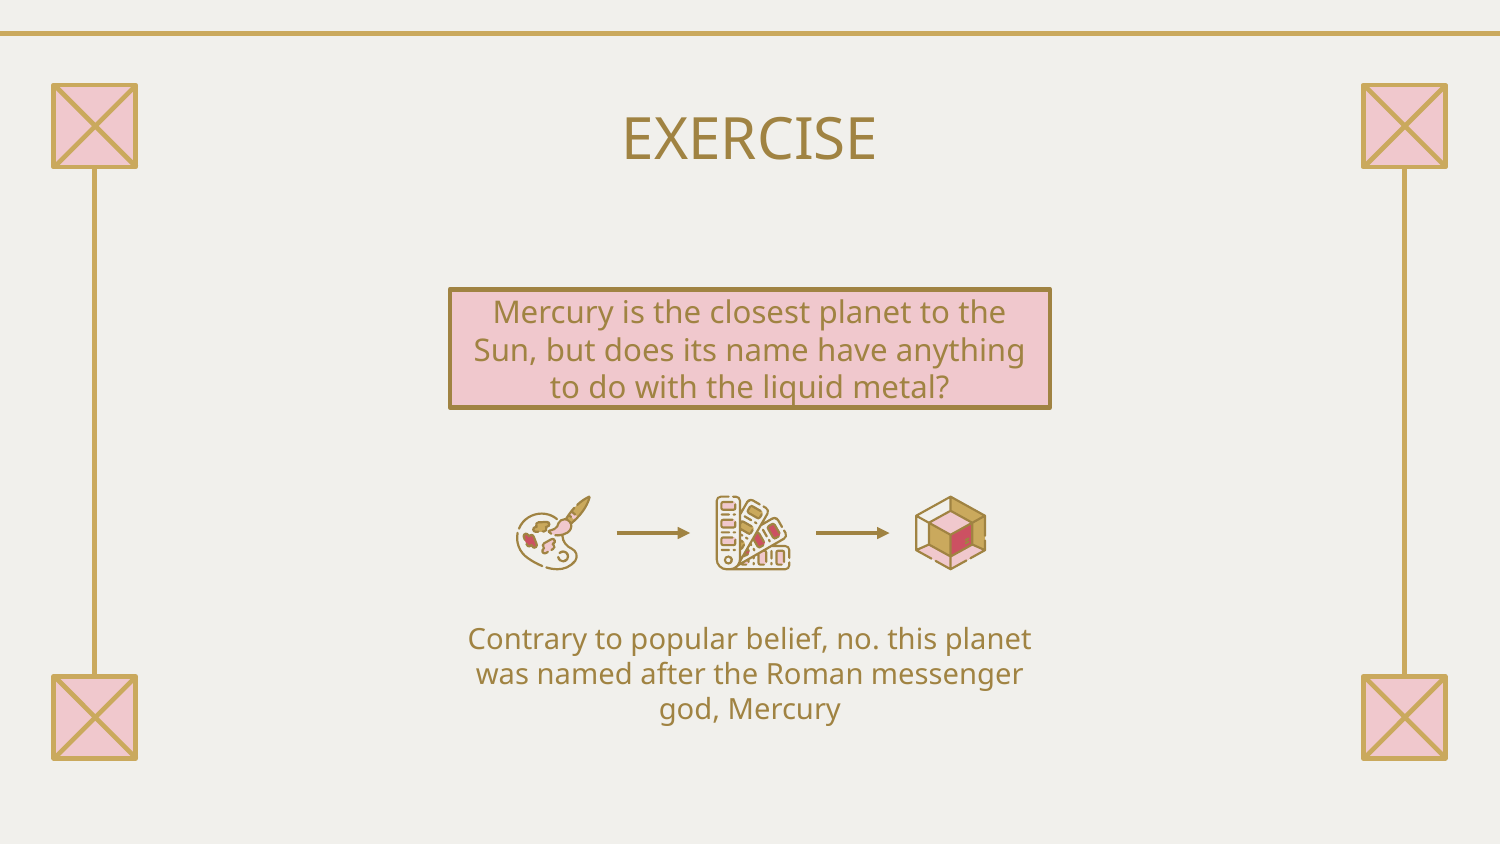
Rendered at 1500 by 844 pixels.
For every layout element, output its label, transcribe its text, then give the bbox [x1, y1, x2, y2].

title EXERCISE [98, 85, 1402, 180]
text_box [715, 495, 791, 571]
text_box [513, 495, 592, 571]
text_box Mercury is the closest planet to the Sun, but does its name have anything to do with the liquid metal? [449, 289, 1050, 408]
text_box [914, 495, 987, 571]
text_box Contrary to popular belief, no. this planet was named after the Roman messenger god, Mercury [449, 605, 1050, 718]
